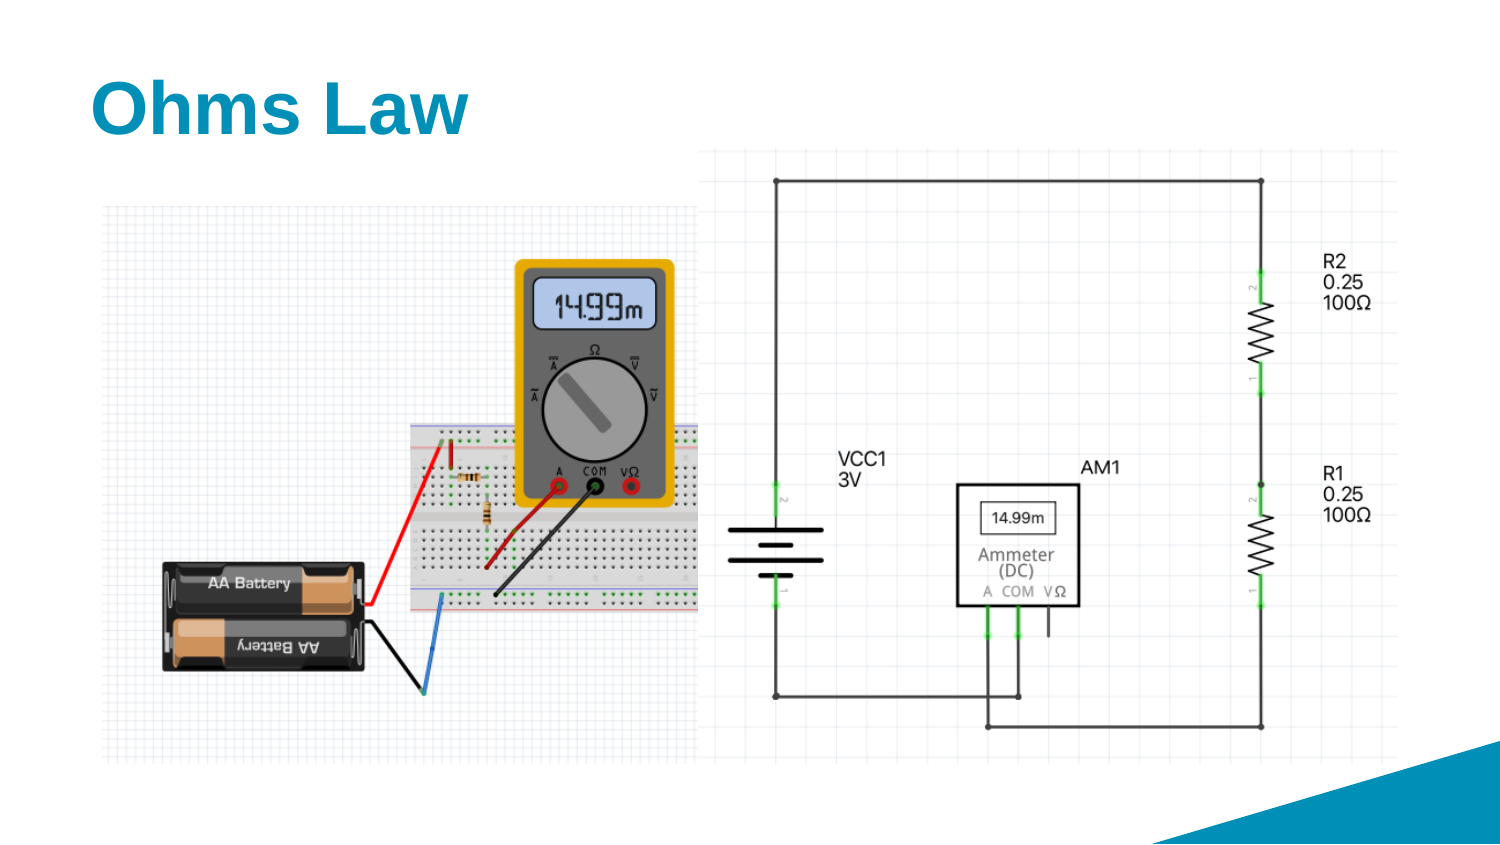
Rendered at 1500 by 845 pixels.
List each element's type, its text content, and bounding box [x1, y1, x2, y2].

title Ohms Law [75, 33, 1425, 175]
picture [697, 148, 1398, 764]
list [102, 206, 692, 764]
